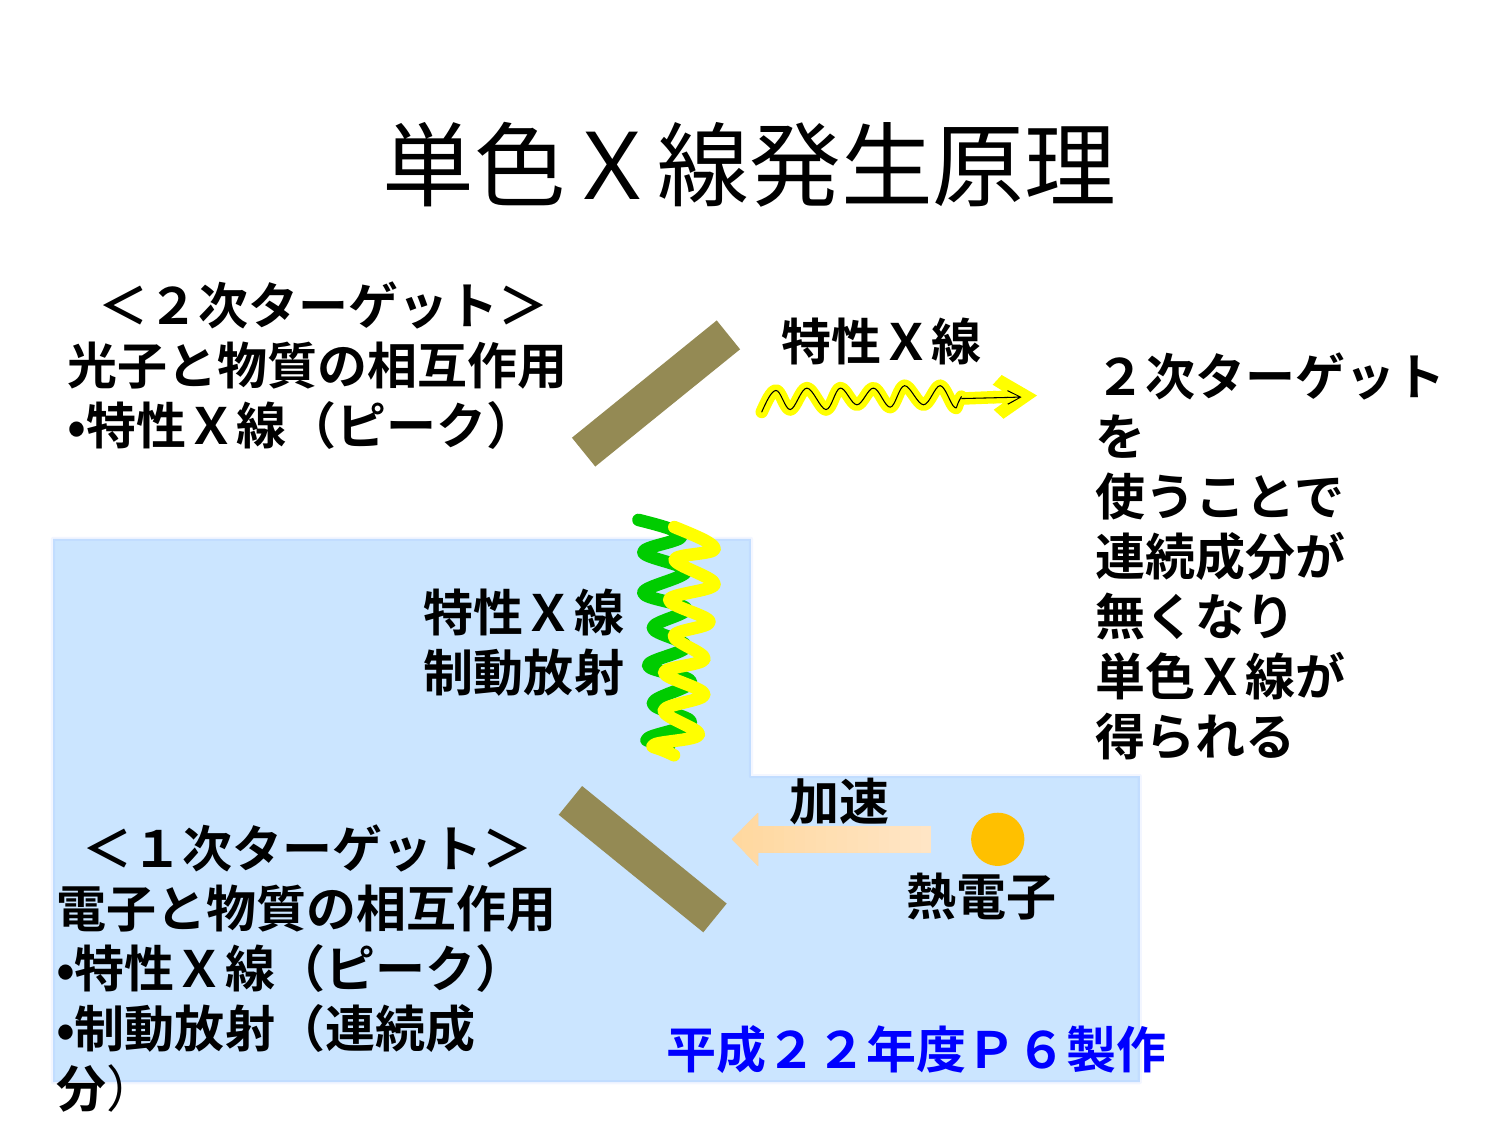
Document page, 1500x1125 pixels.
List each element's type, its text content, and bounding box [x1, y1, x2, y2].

text_box 熱電子 [868, 857, 1095, 933]
text_box ＜２次ターゲット＞ 光子と物質の相互作用 ・特性Ｘ線（ピーク） [53, 267, 594, 462]
text_box [637, 519, 674, 711]
text_box [645, 715, 674, 743]
text_box ２次ターゲットを 使うことで 連続成分が 無くなり 単色Ｘ線が 得られる [1080, 338, 1500, 773]
title 単色Ｘ線発生原理 [112, 42, 1388, 284]
text_box 加速 [774, 763, 905, 838]
text_box ＜１次ターゲット＞ 電子と物質の相互作用 ・特性Ｘ線（ピーク） ・制動放射（連続成分） [41, 810, 573, 1125]
text_box [569, 318, 743, 469]
text_box [969, 810, 1027, 857]
text_box [651, 526, 716, 756]
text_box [761, 385, 1038, 413]
text_box [729, 810, 934, 868]
text_box [675, 713, 692, 725]
text_box 特性Ｘ線 制動放射 [409, 574, 639, 709]
text_box [675, 674, 692, 684]
text_box 平成２２年度Ｐ６製作 [651, 1011, 1182, 1087]
text_box [51, 537, 1142, 1084]
text_box [559, 783, 729, 935]
text_box 特性Ｘ線 [766, 302, 997, 378]
